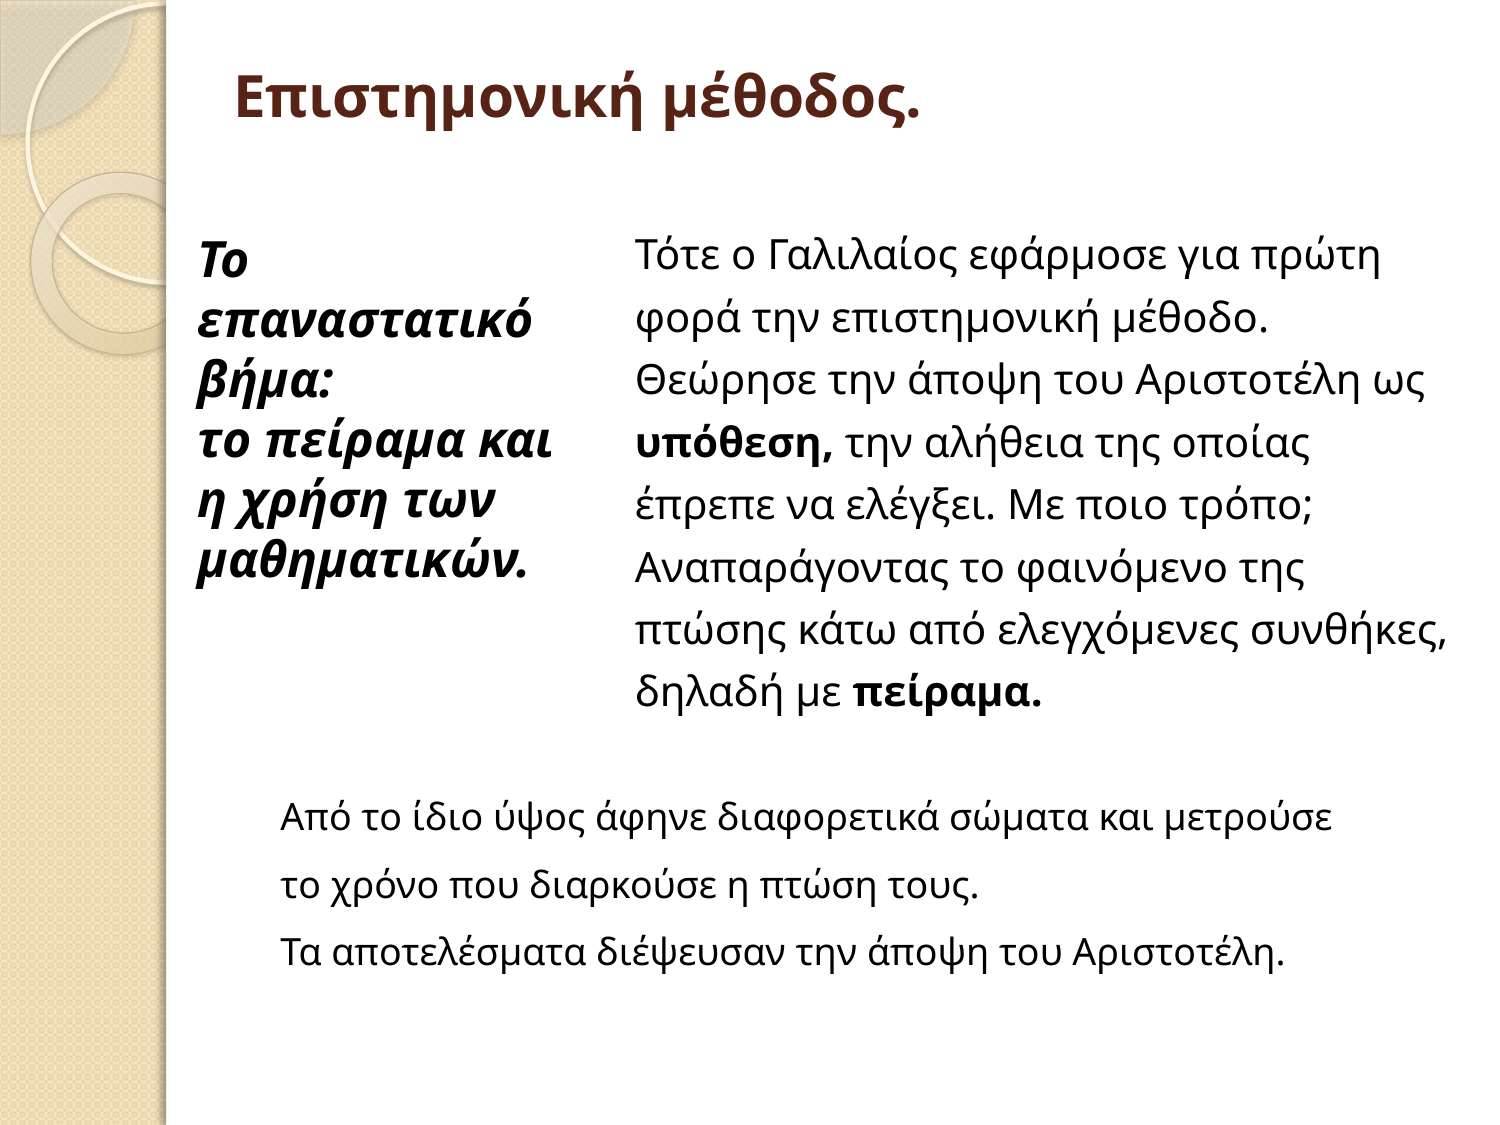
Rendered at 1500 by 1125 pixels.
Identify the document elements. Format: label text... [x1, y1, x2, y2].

text_box Τότε ο Γαλιλαίος εφάρμοσε για πρώτη φορά την επιστημονική μέθοδο. Θεώρησε την άποψη του Αριστοτέλη ως υπόθεση, την αλήθεια της οποίας έπρεπε να ελέγξει. Με ποιο τρόπο; Αναπαράγοντας το φαινόμενο της πτώσης κάτω από ελεγχόμενες συνθήκες, δηλαδή με πείραμα. [620, 208, 1465, 723]
text_box Το επαναστατικό βήμα: το πείραμα και η χρήση των μαθηματικών. [183, 219, 620, 595]
title Επιστημονική μέθοδος. [218, 0, 1376, 188]
text_box Από το ίδιο ύψος άφηνε διαφορετικά σώματα και μετρούσε το χρόνο που διαρκούσε η πτώση τους. Τα αποτελέσματα διέψευσαν την άποψη του Αριστοτέλη. [265, 763, 1388, 981]
